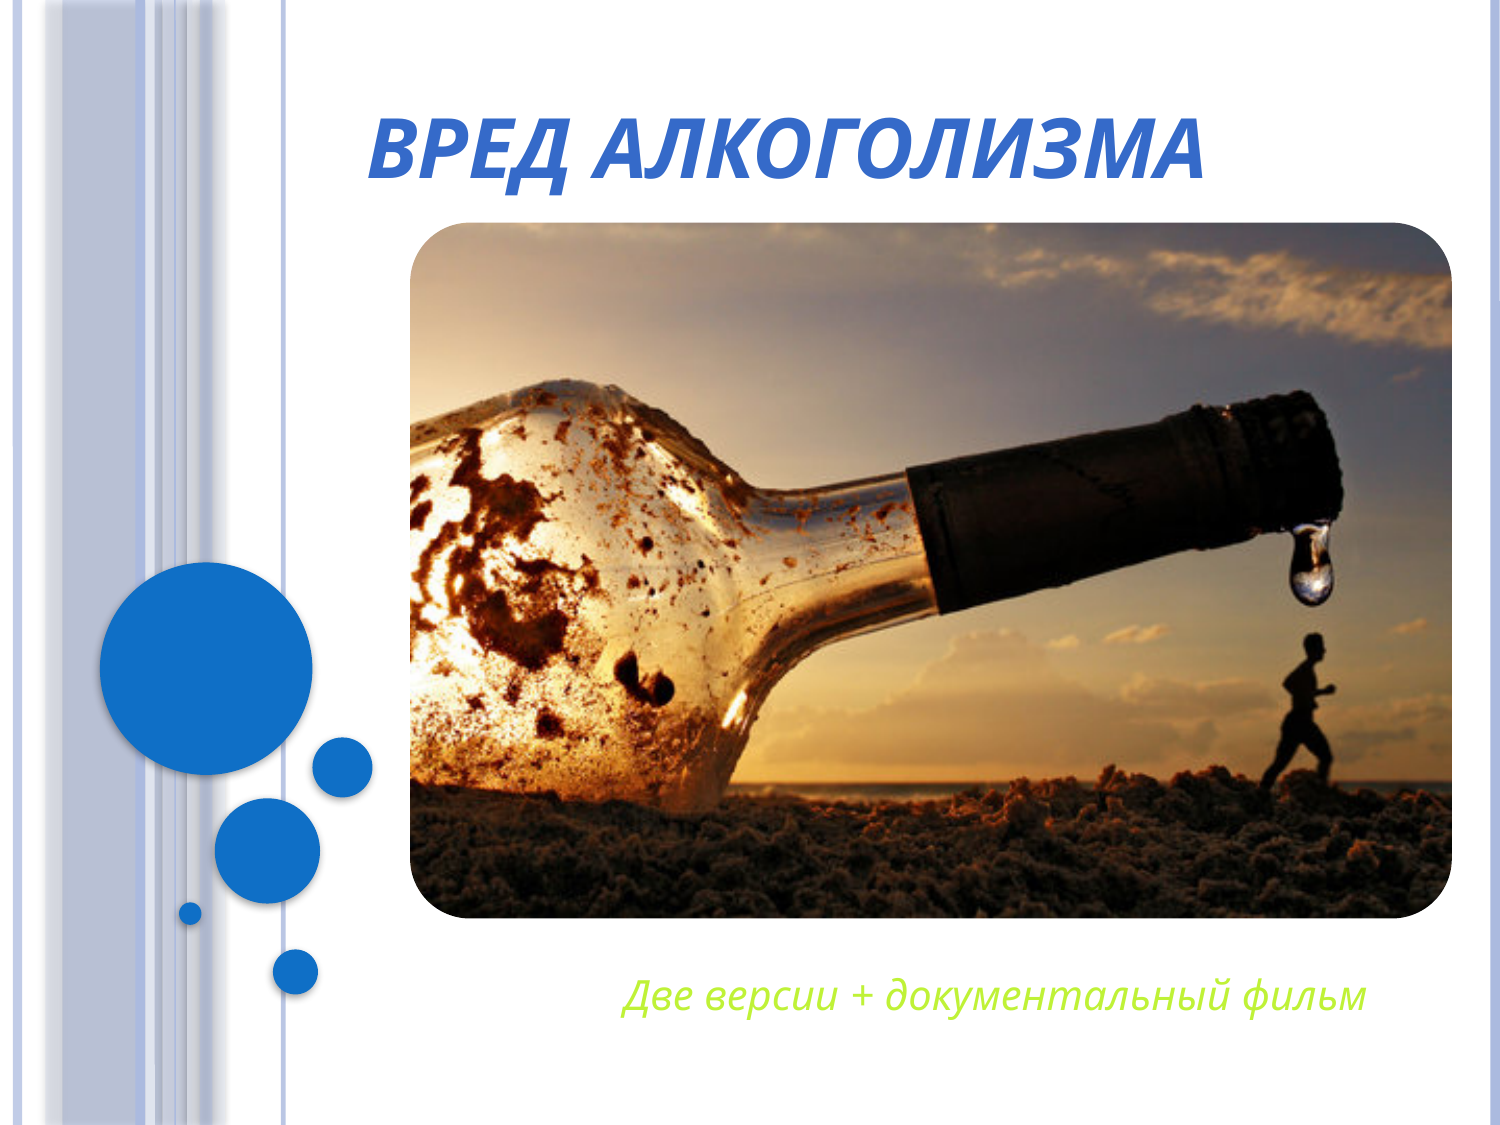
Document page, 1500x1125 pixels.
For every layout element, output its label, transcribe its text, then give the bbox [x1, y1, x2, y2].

picture [409, 222, 1453, 919]
title Вред алкоголизма [351, 70, 1470, 203]
subtitle Две версии + документальный фильм [609, 960, 1500, 1055]
